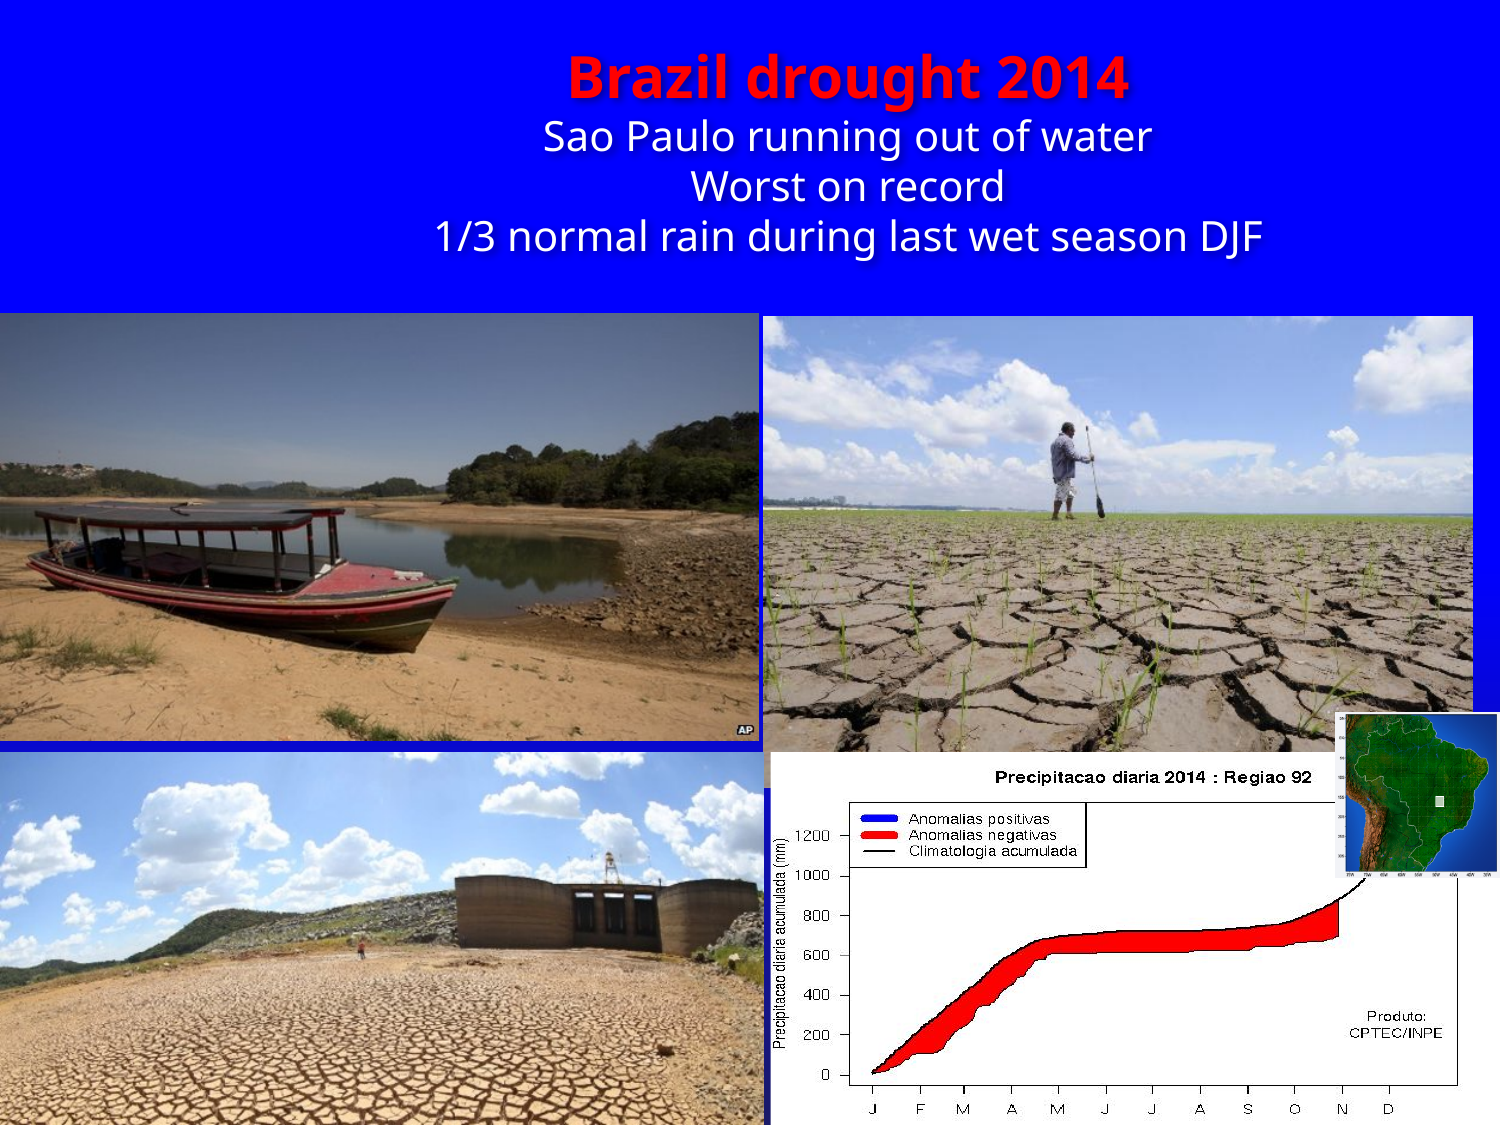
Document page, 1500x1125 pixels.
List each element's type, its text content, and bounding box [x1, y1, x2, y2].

picture [0, 313, 759, 741]
picture [0, 316, 1500, 1125]
text_box Brazil drought 2014 Sao Paulo running out of water Worst on record 1/3 normal rain during last wet season DJF [418, 32, 1278, 268]
